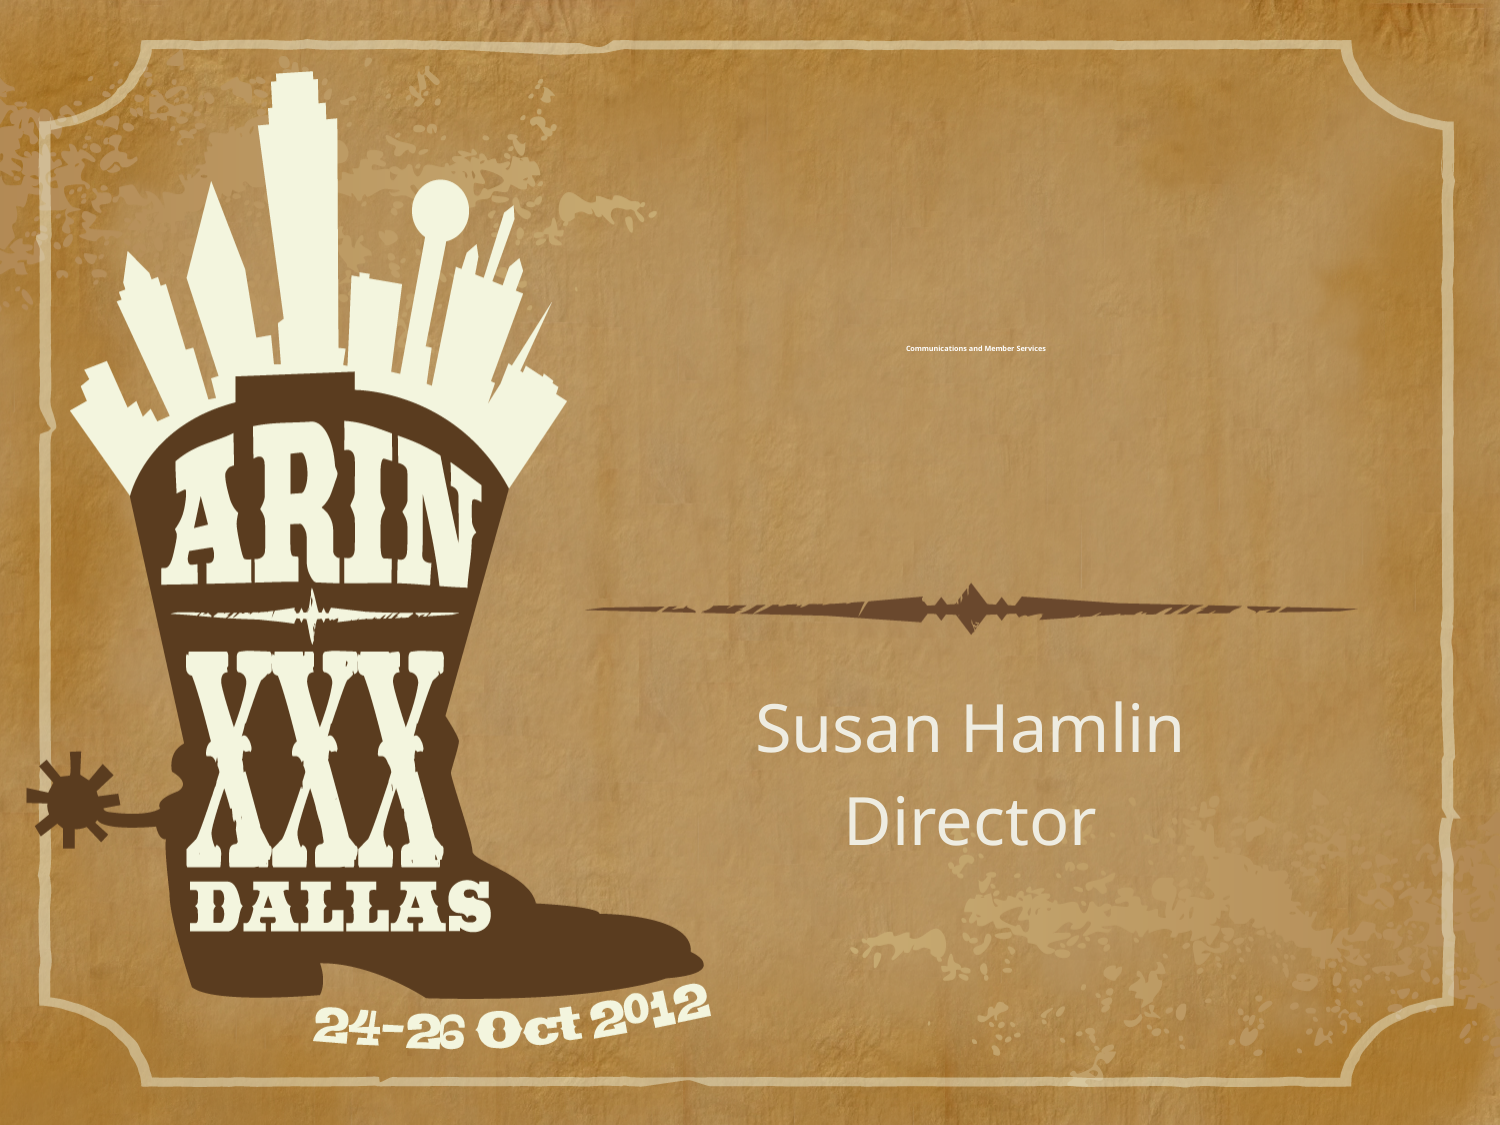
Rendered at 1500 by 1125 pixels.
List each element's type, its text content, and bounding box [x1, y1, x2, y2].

title Communications and Member Services [578, 317, 1375, 370]
subtitle Susan Hamlin Director [578, 678, 1364, 987]
picture [0, 0, 1500, 1125]
